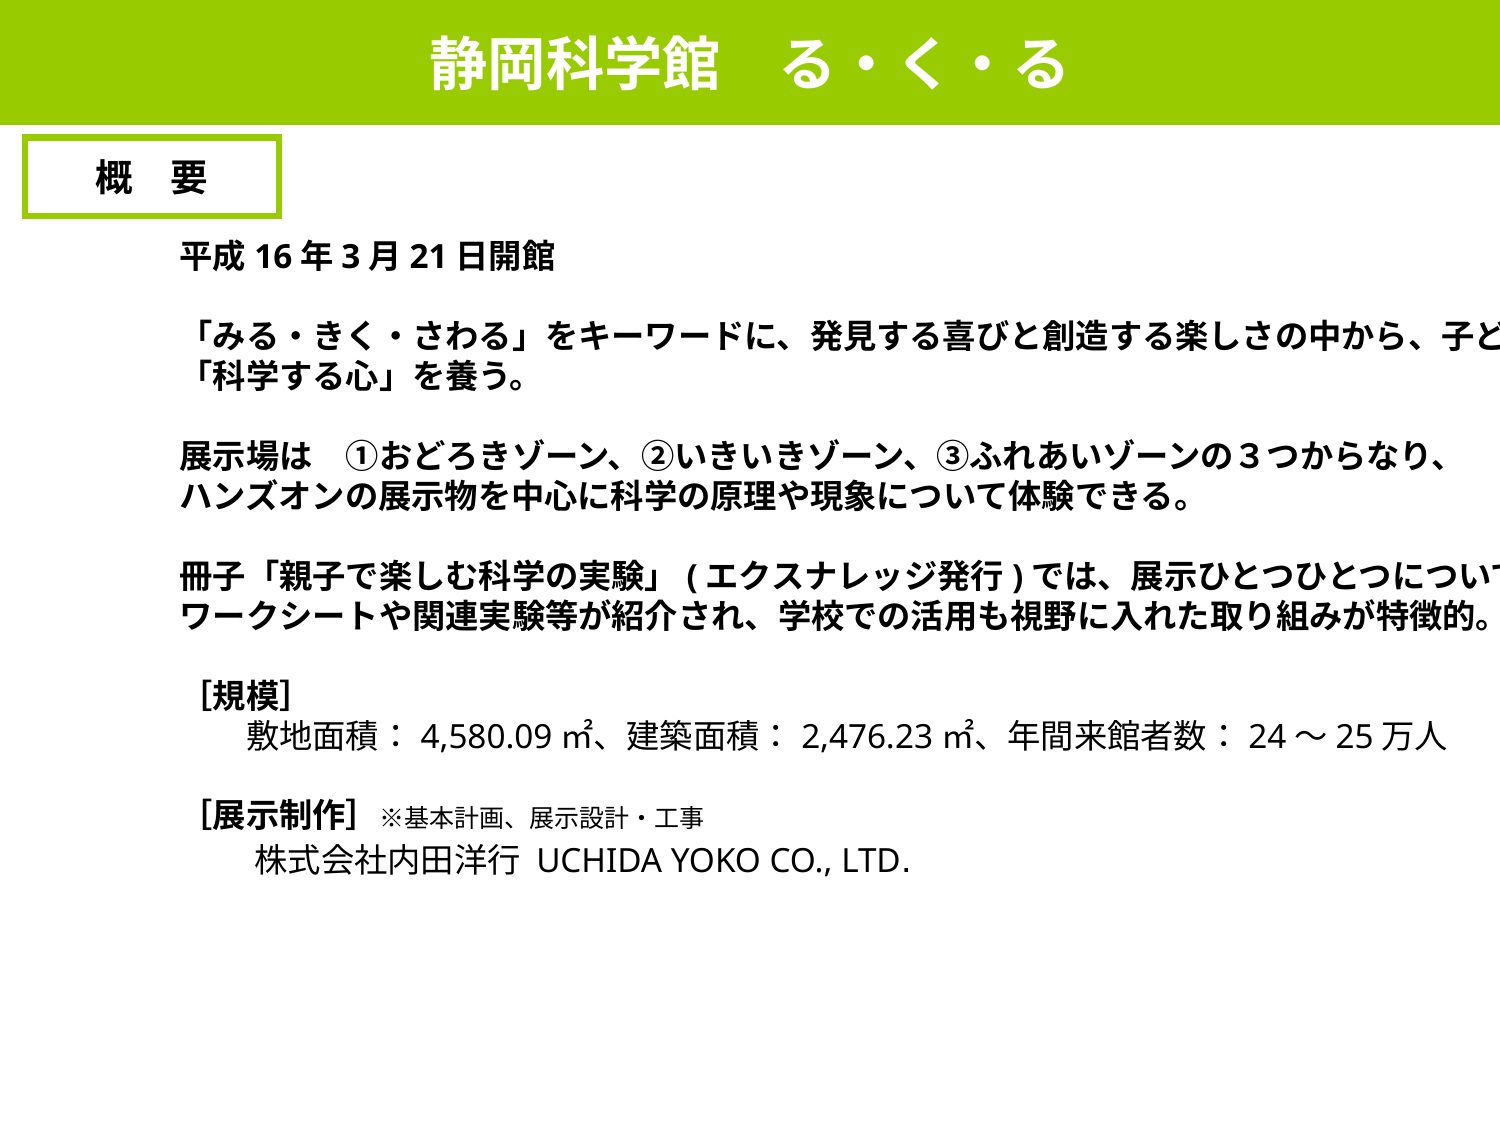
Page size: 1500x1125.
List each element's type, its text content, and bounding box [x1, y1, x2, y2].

text_box 概 要 [24, 137, 280, 217]
text_box [500, 374, 1000, 750]
text_box 静岡科学館 る・く・る [0, 0, 1500, 125]
text_box 平成16年3月21日開館 「みる・きく・さわる」をキーワードに、発見する喜びと創造する楽しさの中から、子どたちの 「科学する心」を養う。 展示場は ①おどろきゾーン、②いきいきゾーン、③ふれあいゾーンの３つからなり、 ハンズオンの展示物を中心に科学の原理や現象について体験できる。 冊子「親子で楽しむ科学の実験」(エクスナレッジ発行)では、展示ひとつひとつについて、 ワークシートや関連実験等が紹介され、学校での活用も視野に入れた取り組みが特徴的。 ［規模］ 敷地面積：4,580.09㎡、建築面積：2,476.23㎡、年間来館者数：24～25万人 ［展示制作］※基本計画、展示設計・工事 株式会社内田洋行 UCHIDA YOKO CO., LTD. [165, 228, 1443, 974]
